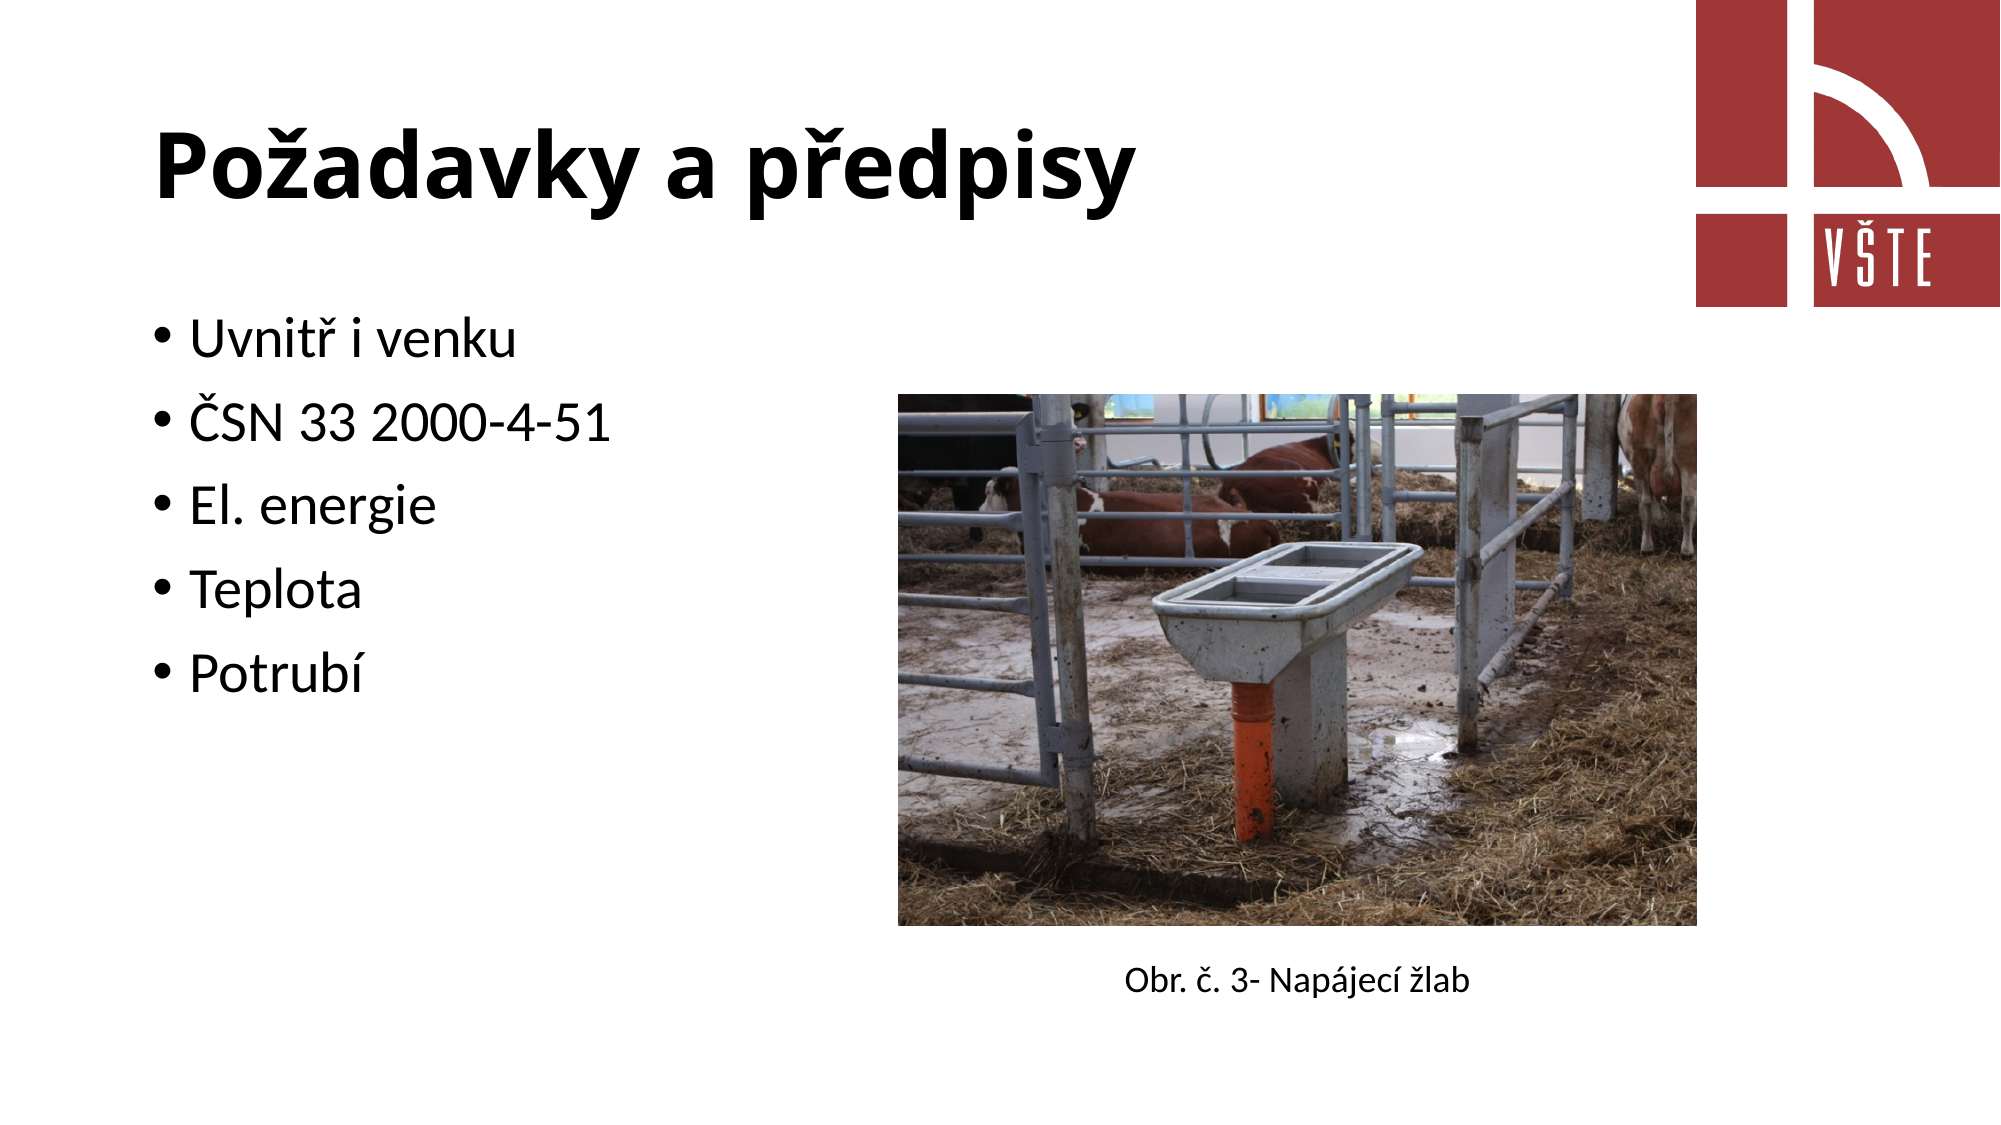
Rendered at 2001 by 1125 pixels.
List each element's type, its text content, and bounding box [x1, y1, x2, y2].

picture [1696, 0, 2000, 307]
list Uvnitř i venku ČSN 33 2000-4-51 El. energie Teplota Potrubí [137, 299, 1863, 1014]
text_box Obr. č. 3- Napájecí žlab [1109, 948, 1486, 1008]
title Požadavky a předpisy [137, 59, 1696, 278]
picture [898, 394, 1697, 926]
